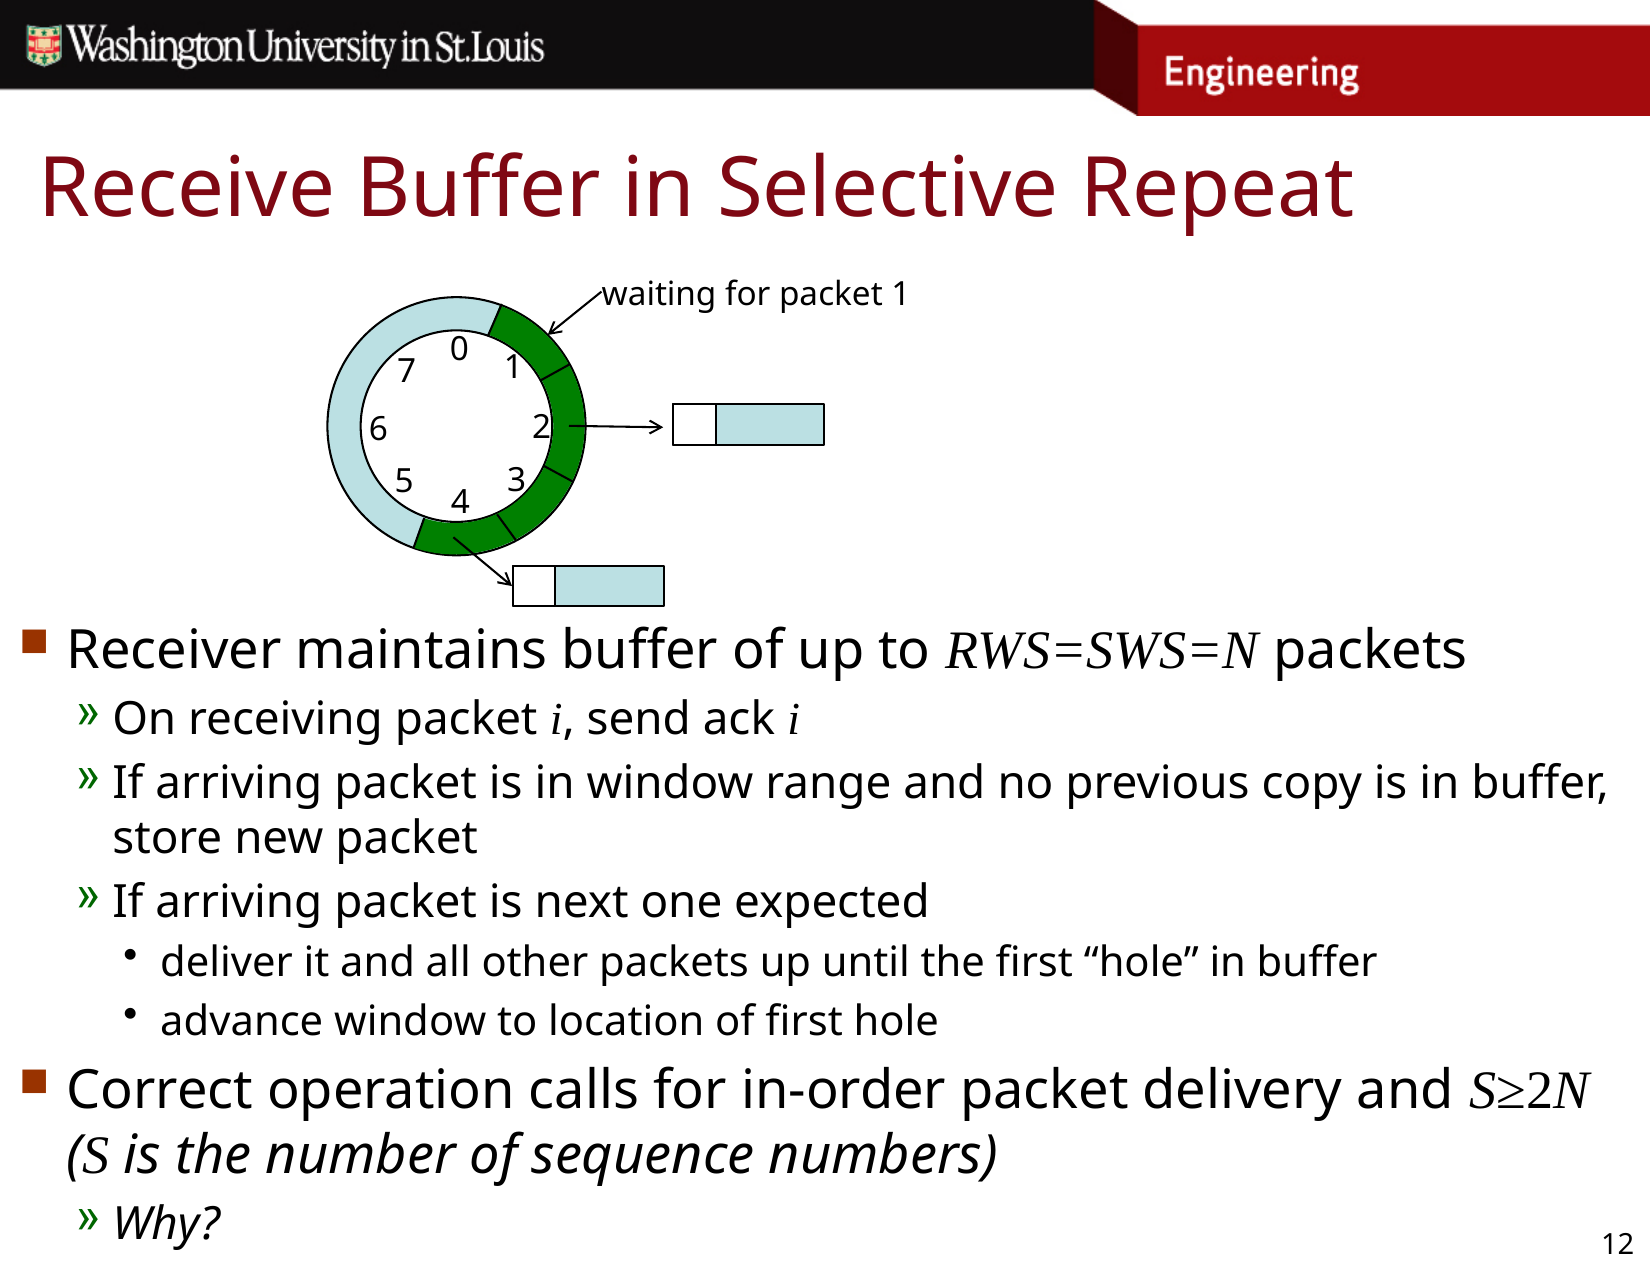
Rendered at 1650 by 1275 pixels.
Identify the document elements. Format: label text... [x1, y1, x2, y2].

list Receiver maintains buffer of up to RWS=SWS=N packets On receiving packet i, send ack i If arriving packet is in window range and no previous copy is in buffer, store new packet If arriving packet is next one expected deliver it and all other packets up until the first “hole” in buffer advance window to location of first hole Correct operation calls for in-order packet delivery and S≥2N (S is the number of sequence numbers) Why? [2, 605, 1650, 1275]
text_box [327, 271, 929, 607]
picture [0, 0, 1650, 116]
title Receive Buffer in Selective Repeat [21, 105, 1602, 262]
slide_number 12 [1583, 1228, 1635, 1264]
